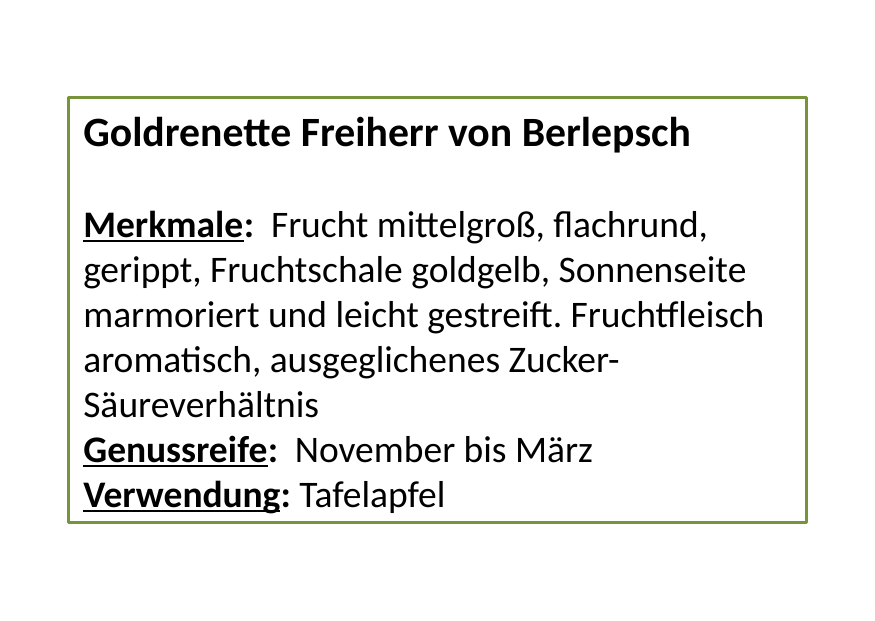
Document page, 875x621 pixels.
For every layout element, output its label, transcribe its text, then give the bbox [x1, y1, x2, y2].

text_box Goldrenette Freiherr von Berlepsch Merkmale: Frucht mittelgroß, flachrund, gerippt, Fruchtschale goldgelb, Sonnenseite marmoriert und leicht gestreift. Fruchtfleisch aromatisch, ausgeglichenes Zucker-Säureverhältnis Genussreife: November bis März Verwendung: Tafelapfel [67, 95, 809, 524]
